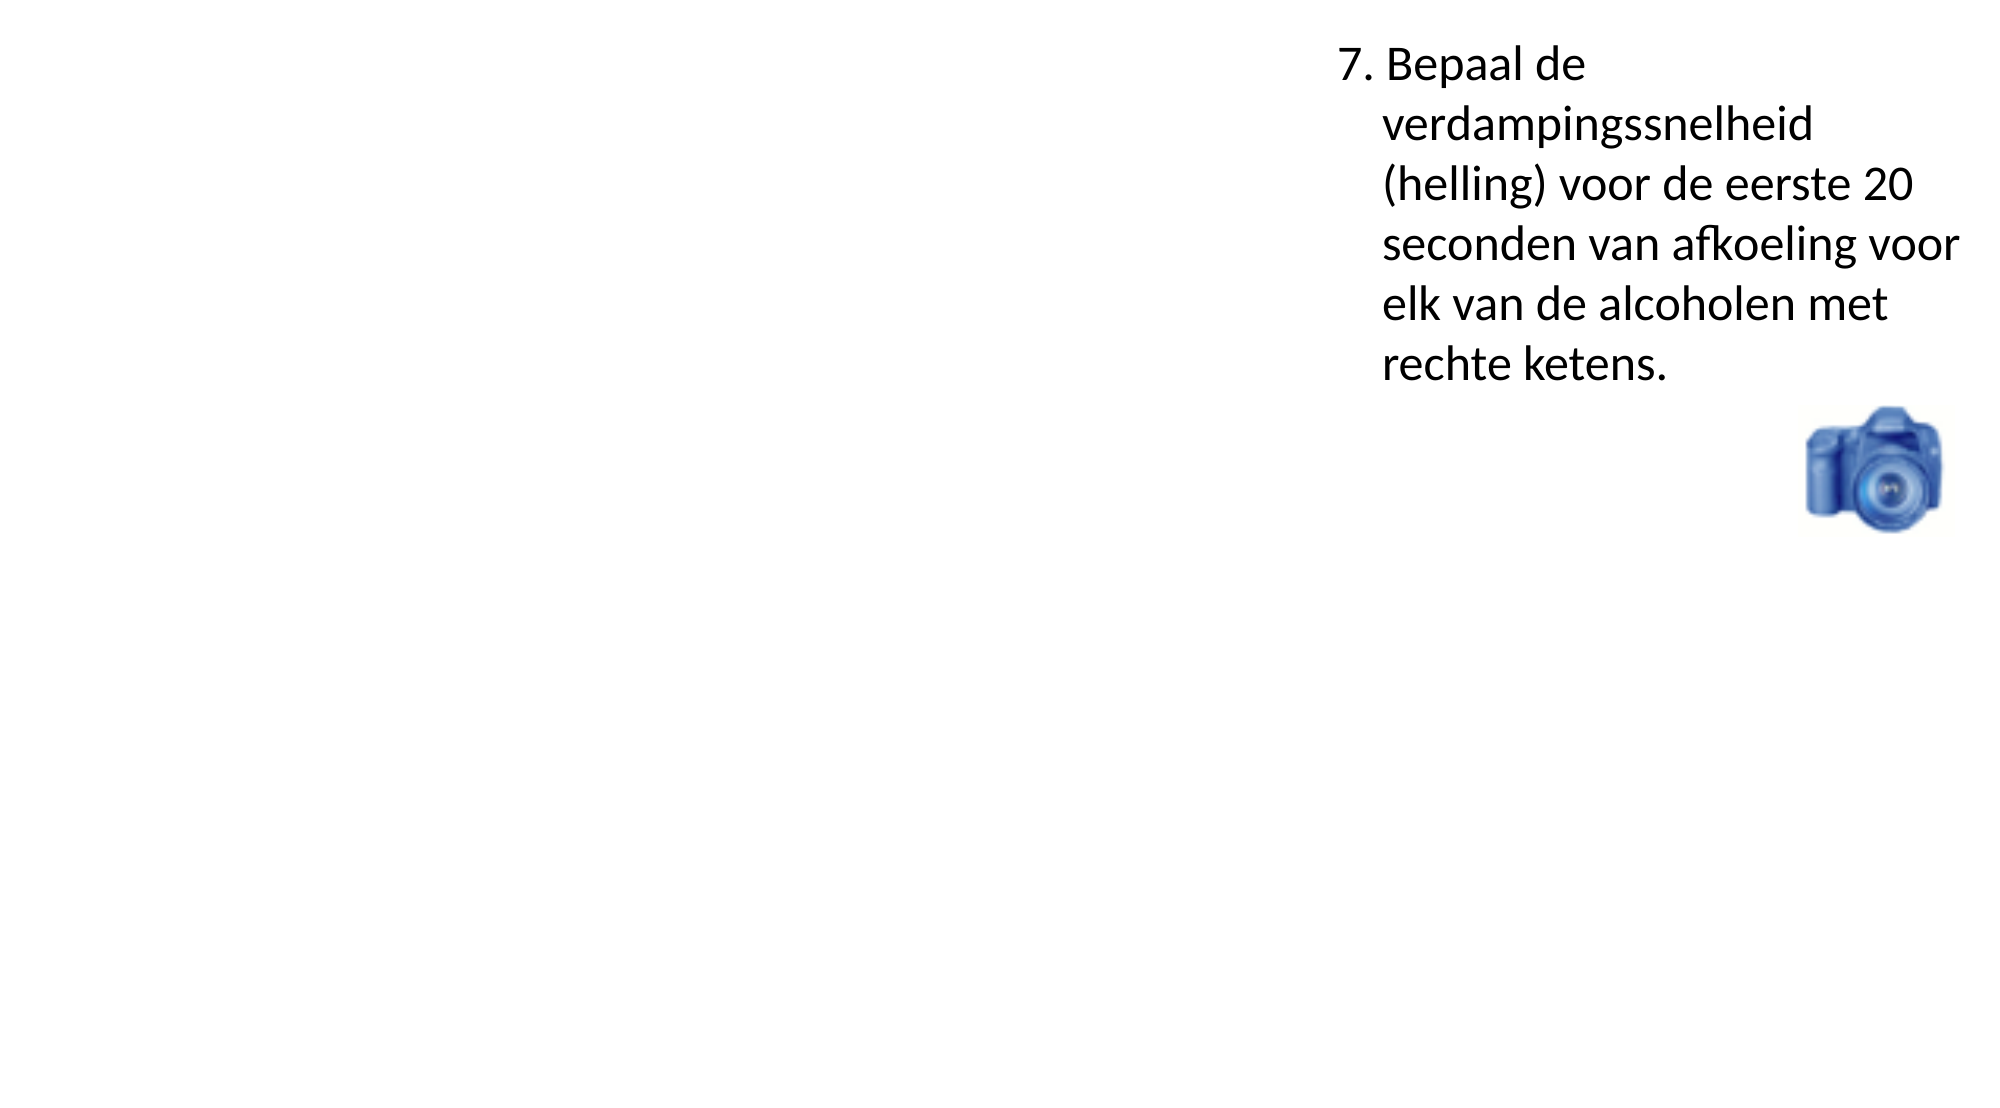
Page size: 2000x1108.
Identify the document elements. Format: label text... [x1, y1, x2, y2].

text_box 7. Bepaal de verdampingssnelheid (helling) voor de eerste 20 seconden van afkoeling voor elk van de alcoholen met rechte ketens. [1337, 29, 1979, 391]
picture [1798, 404, 1955, 537]
